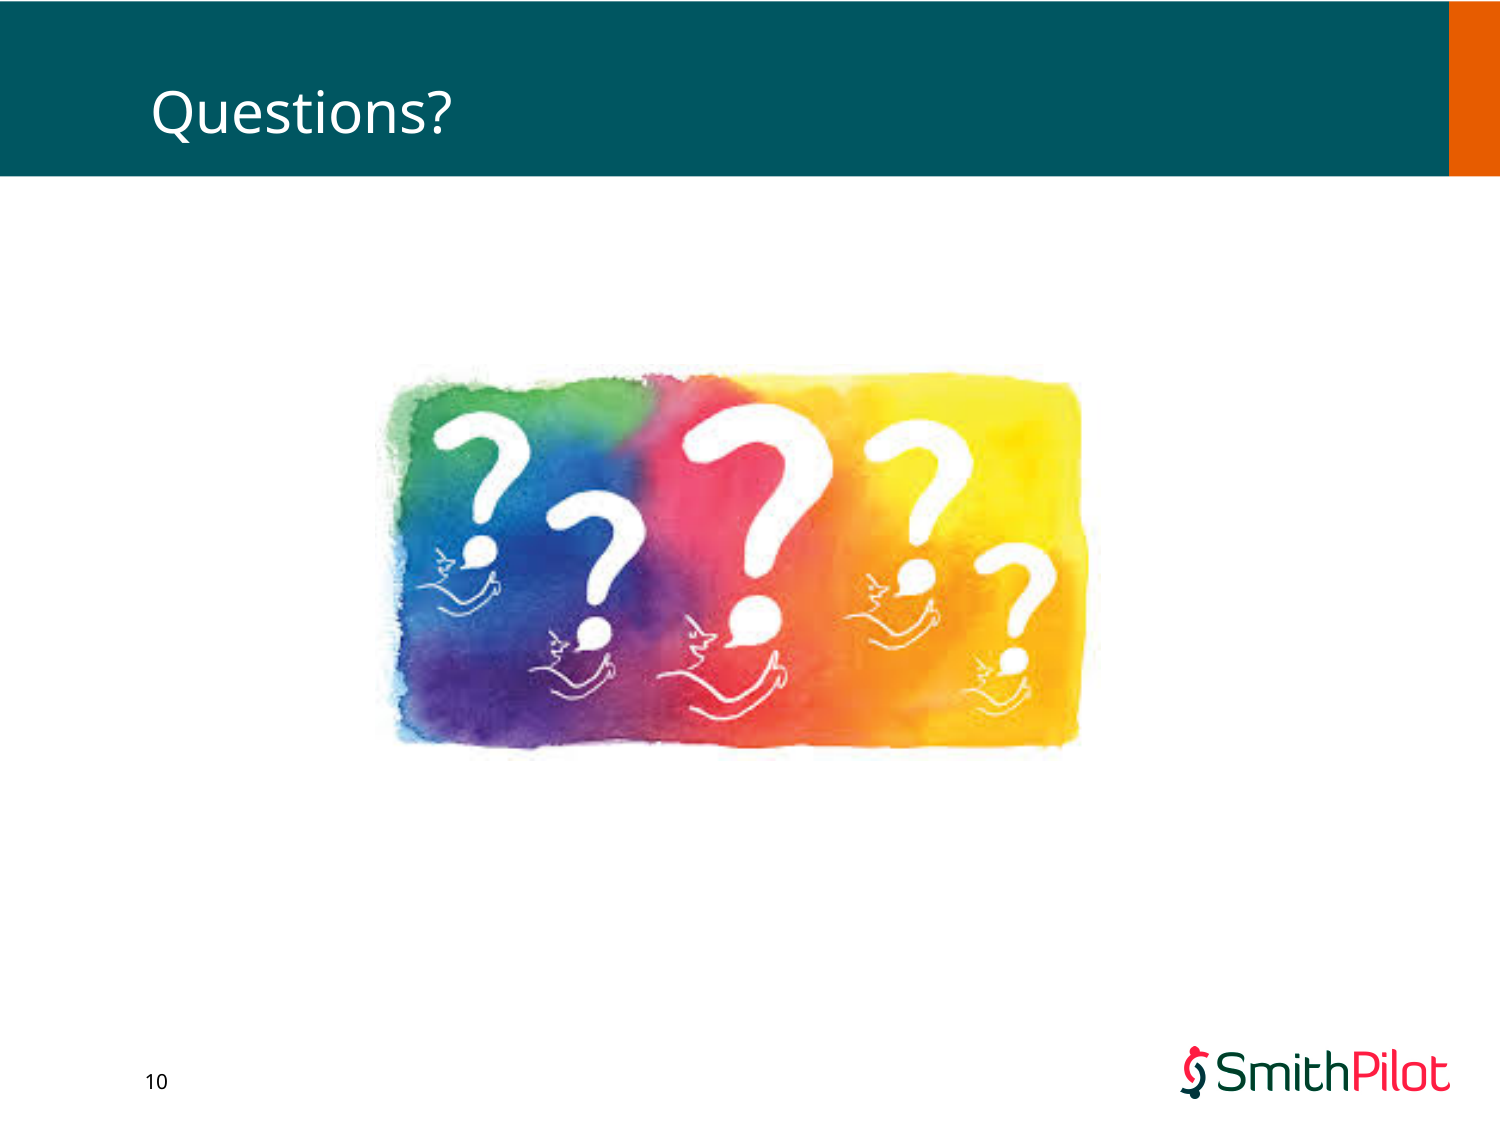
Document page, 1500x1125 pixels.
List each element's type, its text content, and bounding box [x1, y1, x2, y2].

picture [1180, 1046, 1450, 1099]
picture [375, 364, 1102, 761]
slide_number 10 [129, 1021, 226, 1102]
title Questions? [150, 75, 1425, 180]
